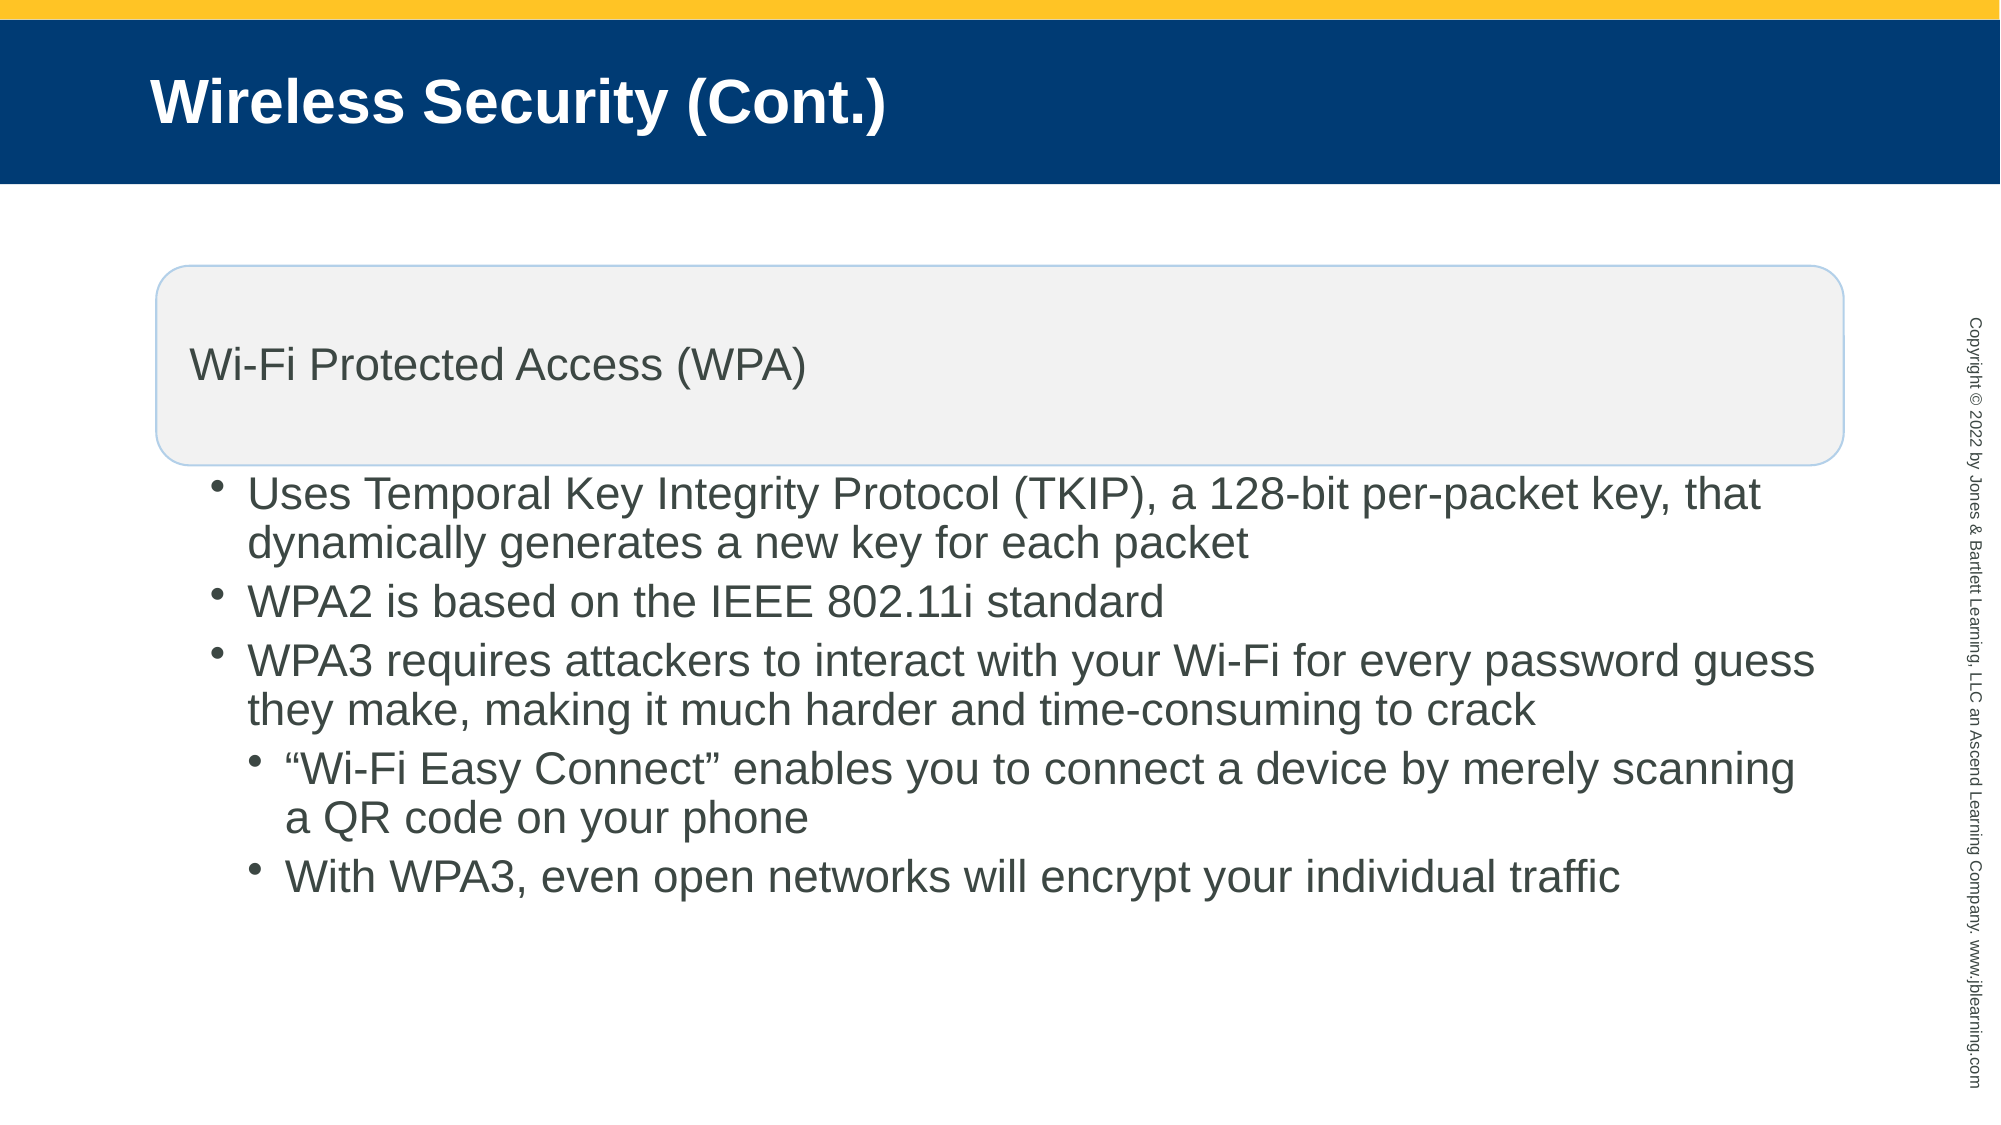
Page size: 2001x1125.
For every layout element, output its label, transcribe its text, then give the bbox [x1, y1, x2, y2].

title Wireless Security (Cont.) [0, 19, 2000, 185]
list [156, 200, 1844, 972]
